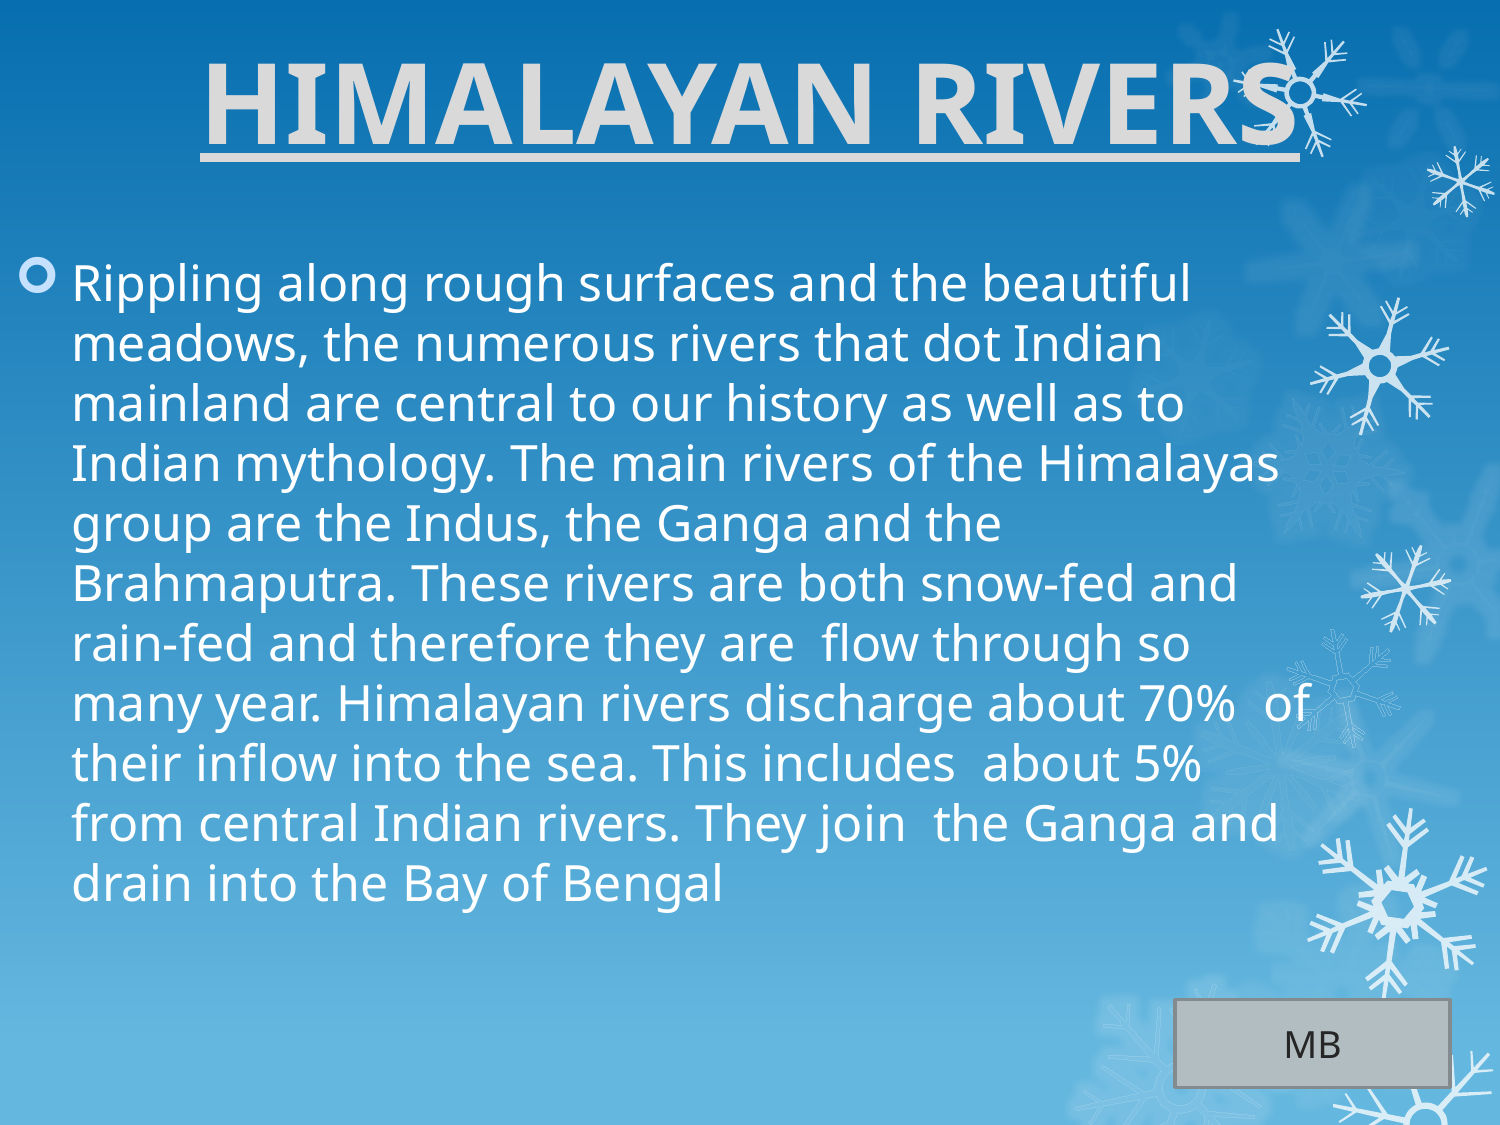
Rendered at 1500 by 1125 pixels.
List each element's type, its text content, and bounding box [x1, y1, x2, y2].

text_box Himalayan rivers [0, 24, 1500, 175]
list Rippling along rough surfaces and the beautiful meadows, the numerous rivers that dot Indian mainland are central to our history as well as to Indian mythology. The main rivers of the Himalayas group are the Indus, the Ganga and the Brahmaputra. These rivers are both snow-fed and rain-fed and therefore they are flow through so many year. Himalayan rivers discharge about 70% of their inflow into the sea. This includes about 5% from central Indian rivers. They join the Ganga and drain into the Bay of Bengal [0, 228, 1331, 1100]
text_box MB [1173, 998, 1452, 1089]
